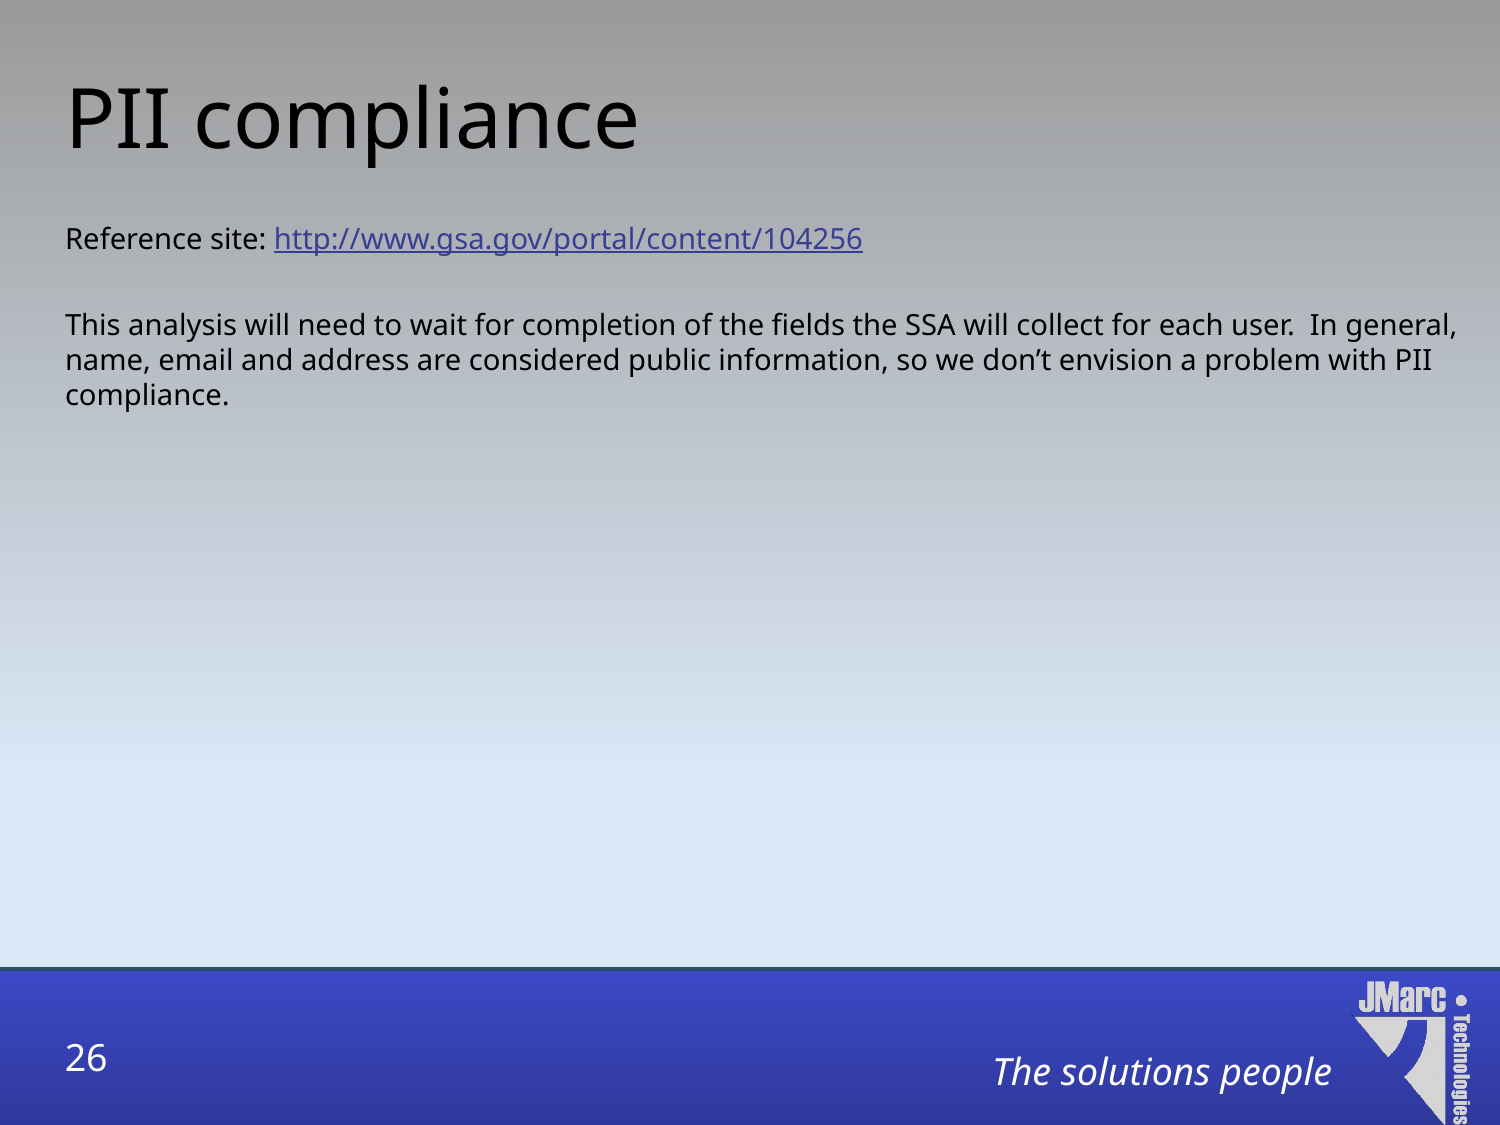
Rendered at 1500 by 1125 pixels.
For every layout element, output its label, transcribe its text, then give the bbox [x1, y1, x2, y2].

slide_number 26 [50, 1026, 400, 1087]
text_box [49, 112, 1463, 300]
picture [1337, 969, 1488, 1125]
list Reference site: http://www.gsa.gov/portal/content/104256 This analysis will need to wait for completion of the fields the SSA will collect for each user. In general, name, email and address are considered public information, so we don’t envision a problem with PII compliance. [50, 212, 1475, 938]
title PII compliance [50, 50, 1450, 112]
